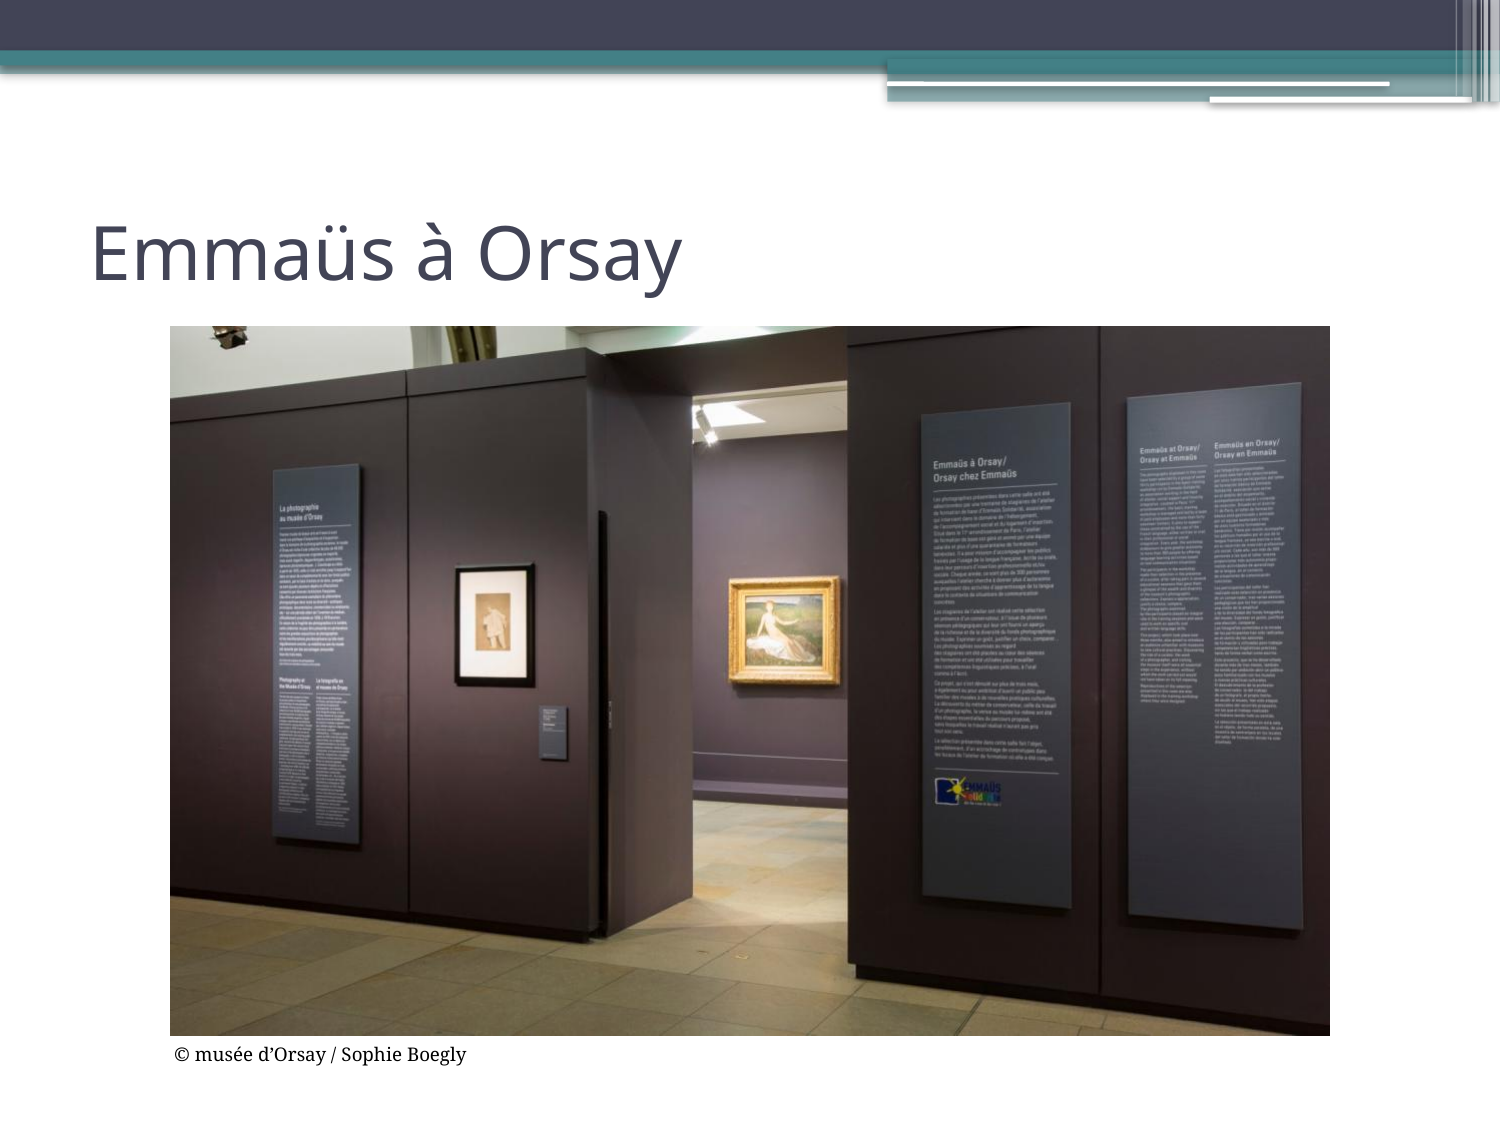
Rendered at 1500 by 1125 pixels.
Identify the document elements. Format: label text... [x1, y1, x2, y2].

title Emmaüs à Orsay [75, 163, 1425, 338]
text_box © musée d’Orsay / Sophie Boegly [159, 1035, 786, 1073]
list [170, 325, 1330, 1036]
